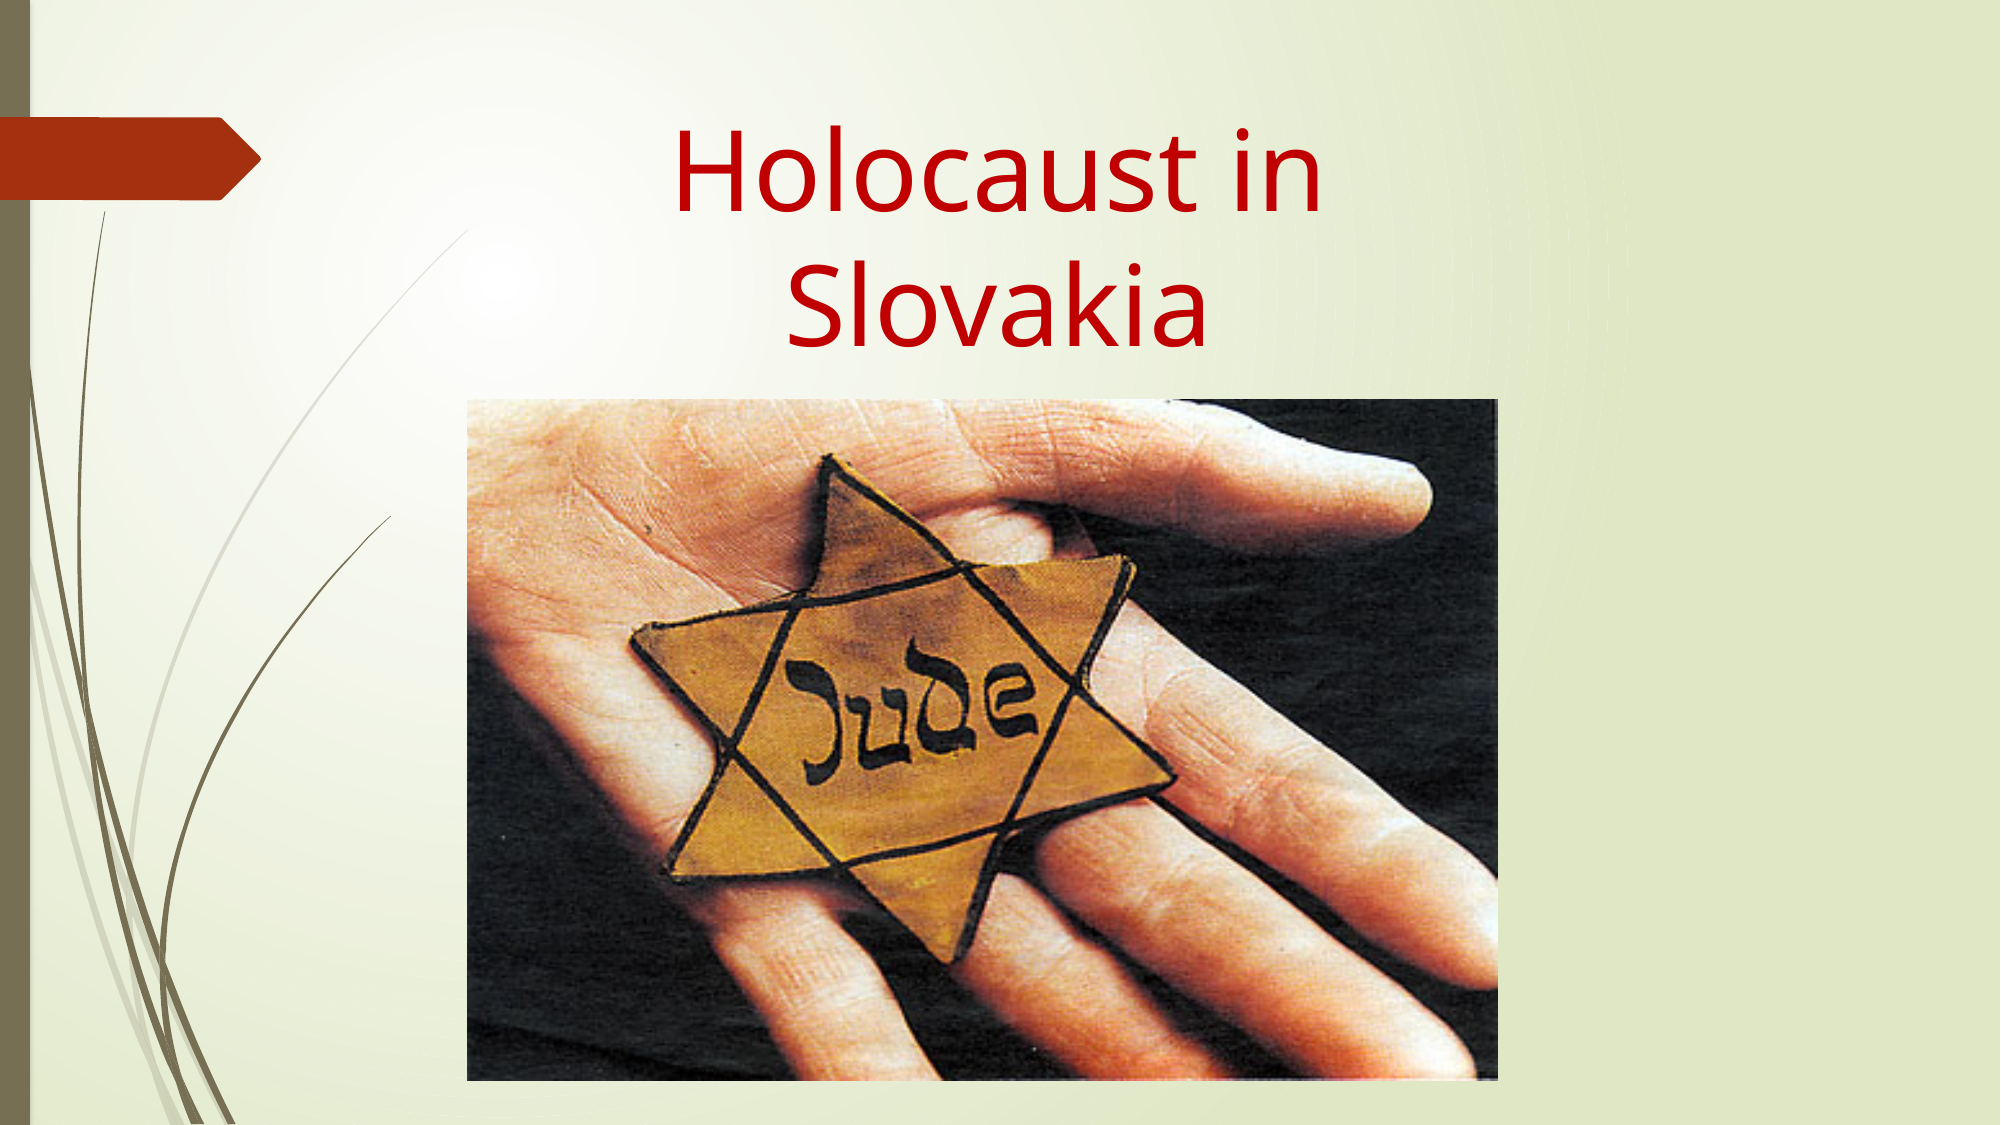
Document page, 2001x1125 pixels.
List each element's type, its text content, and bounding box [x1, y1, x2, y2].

text_box Holocaust in Slovakia [439, 91, 1558, 377]
picture [467, 399, 1499, 1081]
